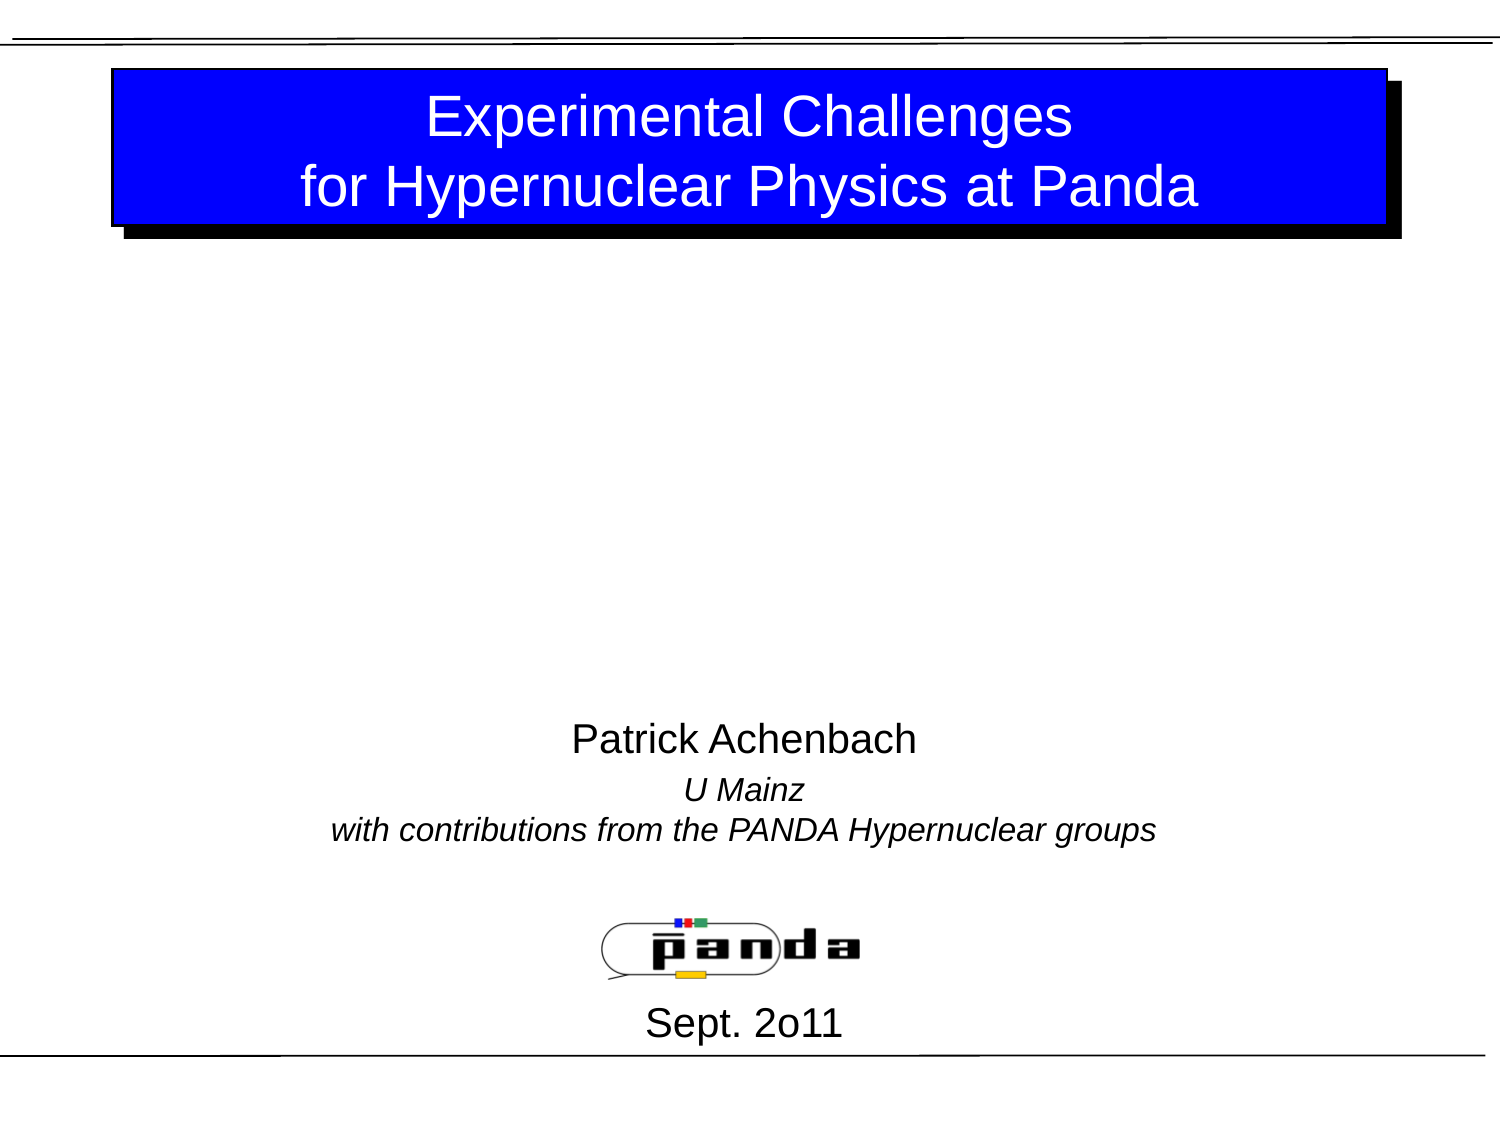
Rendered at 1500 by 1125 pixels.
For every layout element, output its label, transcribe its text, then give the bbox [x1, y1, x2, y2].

text_box Patrick Achenbach U Mainz with contributions from the PANDA Hypernuclear groups Sept. 2o11 [219, 704, 1270, 990]
picture [601, 918, 860, 981]
title Experimental Challenges for Hypernuclear Physics at Panda [111, 68, 1388, 227]
